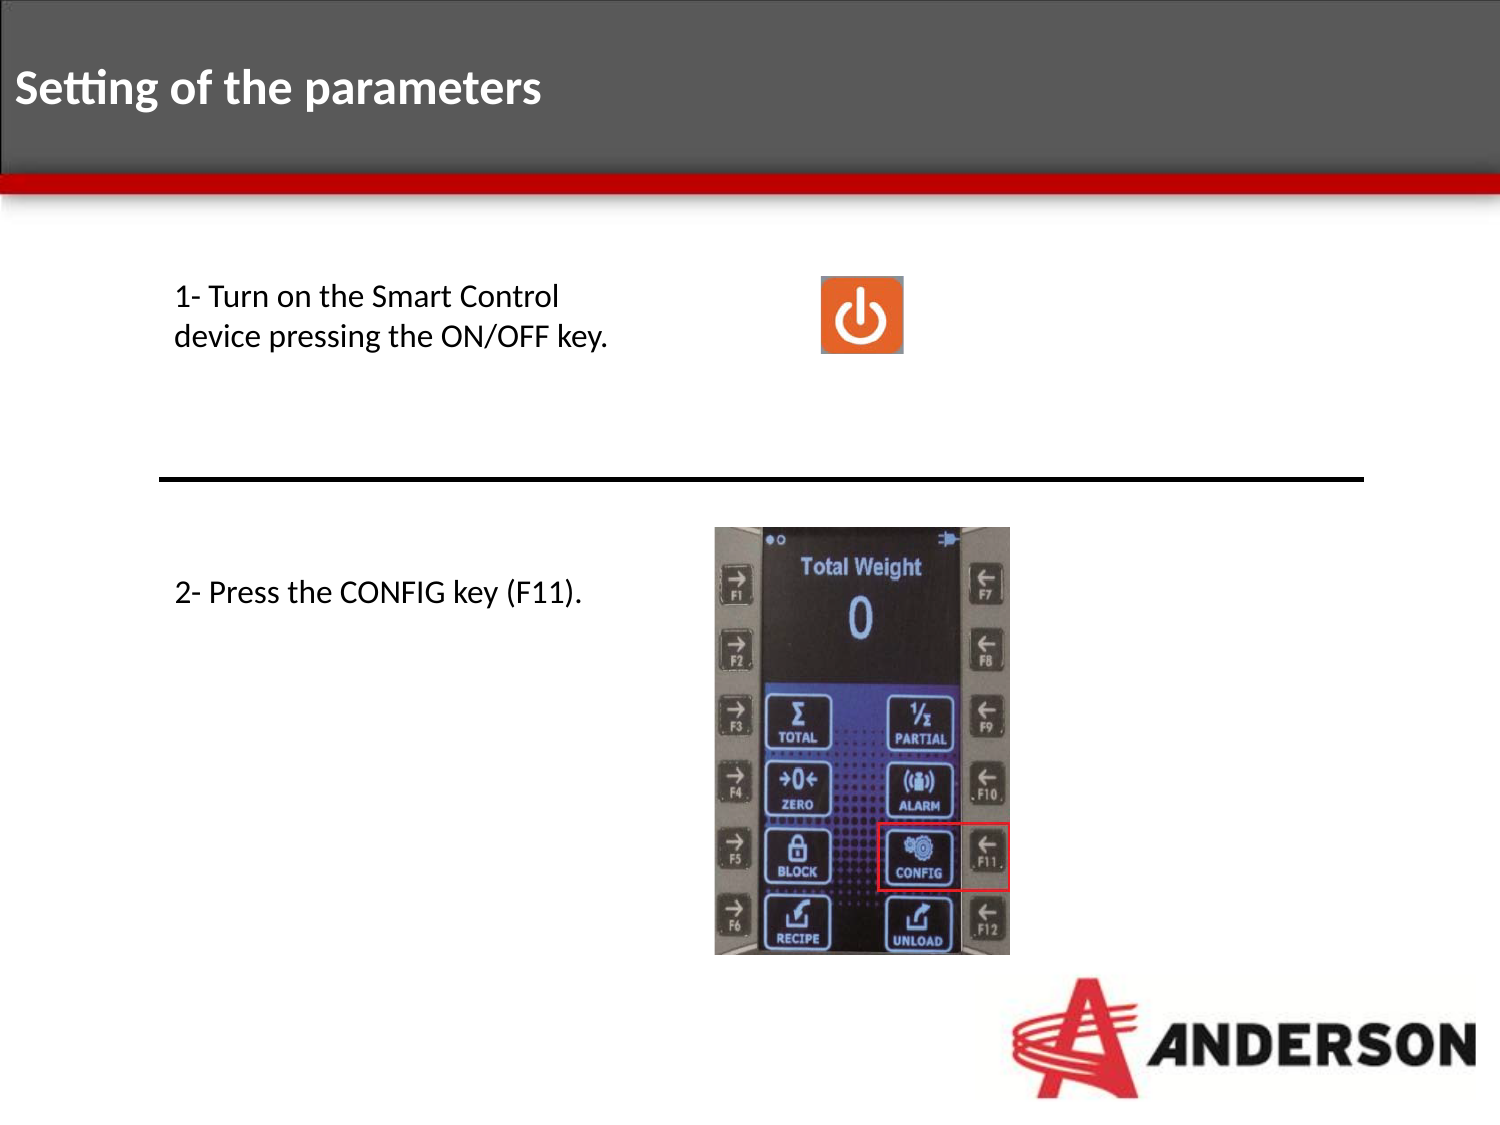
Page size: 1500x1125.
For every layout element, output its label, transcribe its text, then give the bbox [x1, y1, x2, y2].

text_box 1- Turn on the Smart Control device pressing the ON/OFF key. [159, 267, 668, 362]
text_box Setting of the parameters [0, 46, 603, 122]
picture [0, 0, 1500, 1125]
text_box 2- Press the CONFIG key (F11). [159, 562, 668, 618]
